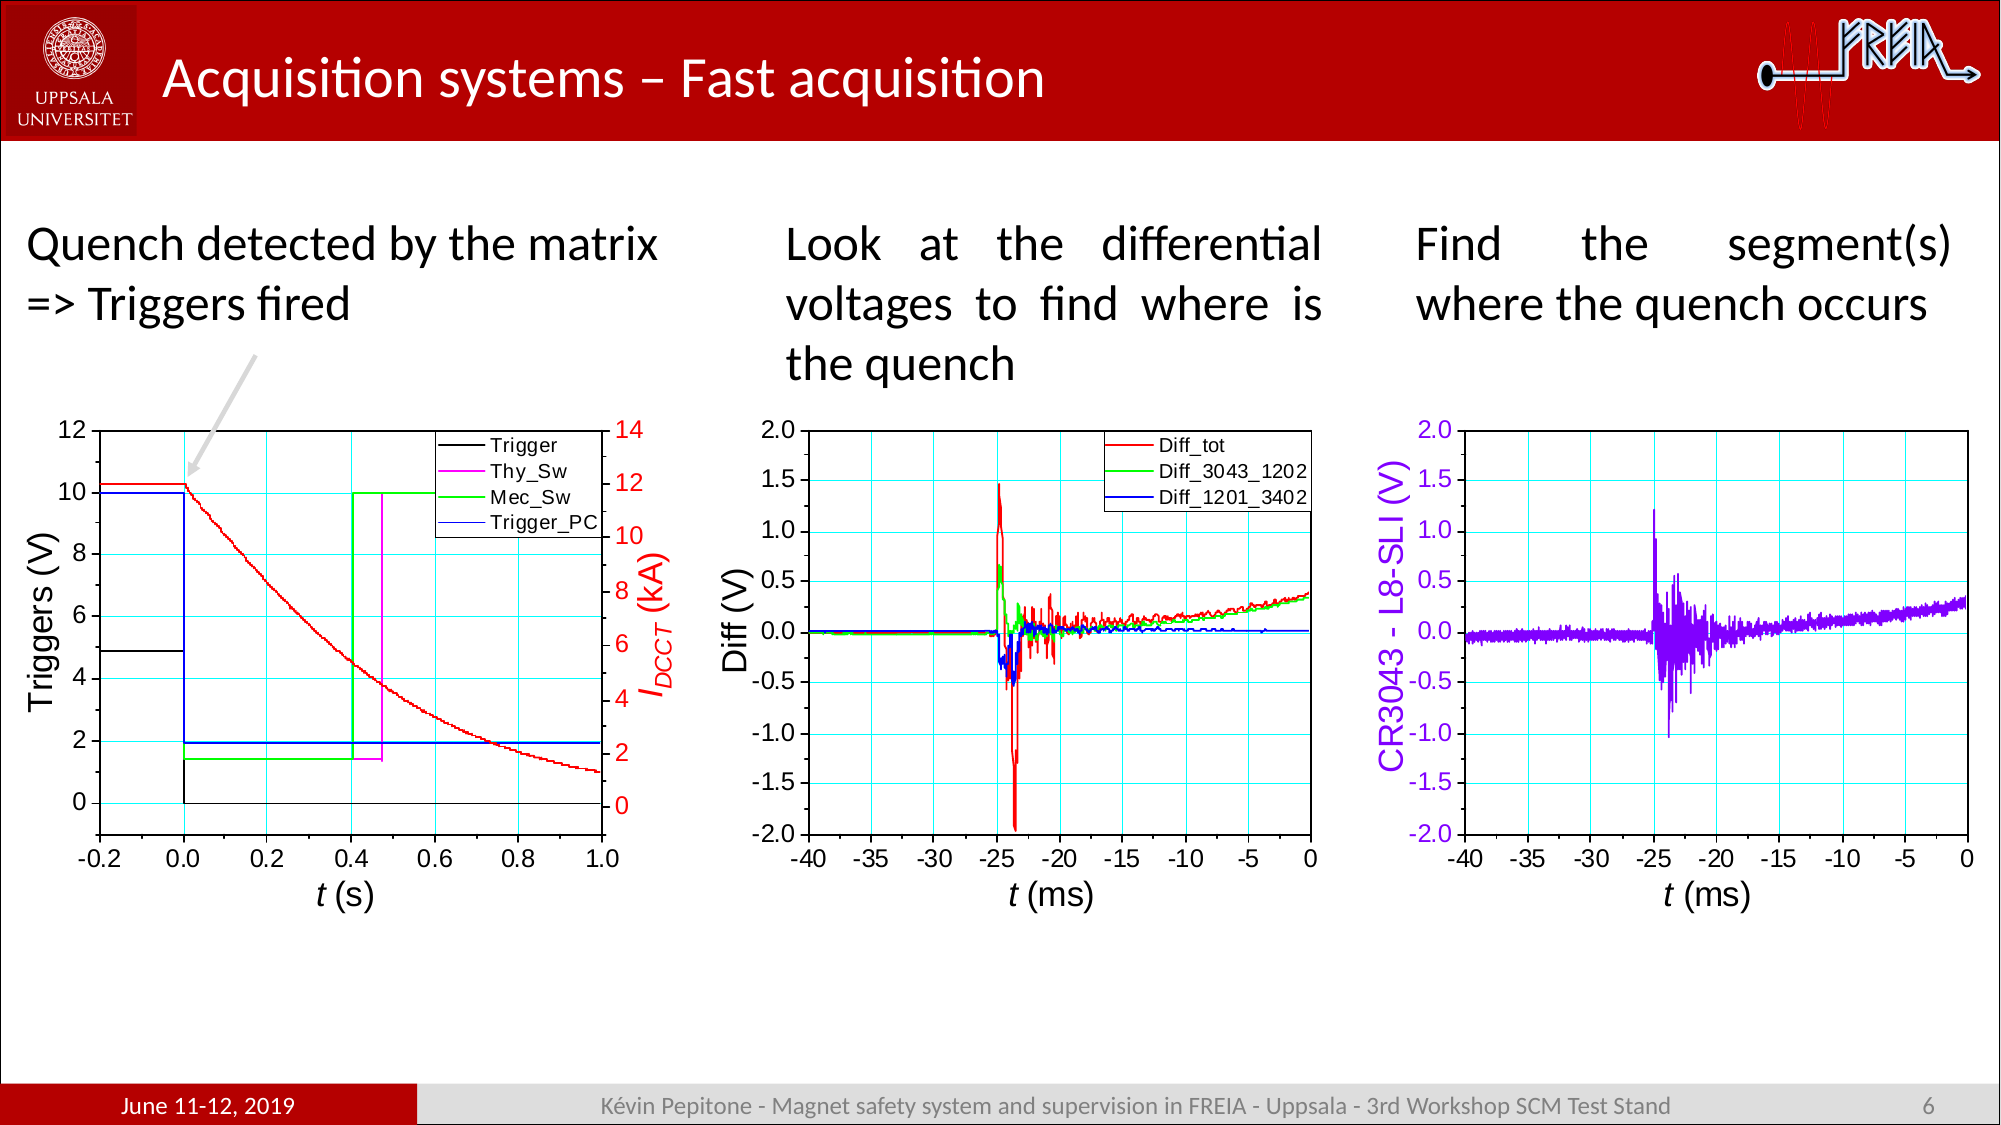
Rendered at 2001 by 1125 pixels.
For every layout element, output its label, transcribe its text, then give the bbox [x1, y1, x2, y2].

picture [5, 5, 137, 136]
footer Kévin Pepitone - Magnet safety system and supervision in FREIA - Uppsala - 3rd Workshop SCM Test Stand [416, 1083, 1858, 1125]
text_box Quench detected by the matrix => Triggers fired [11, 202, 674, 338]
text_box Look at the differential voltages to find where is the quench [770, 202, 1338, 362]
picture [0, 364, 2000, 932]
picture [1757, 17, 1991, 130]
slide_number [0, 1083, 416, 1125]
title Acquisition systems – Fast acquisition [147, 0, 1749, 142]
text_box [187, 355, 256, 478]
text_box Find the segment(s) where the quench occurs [1400, 202, 1968, 338]
